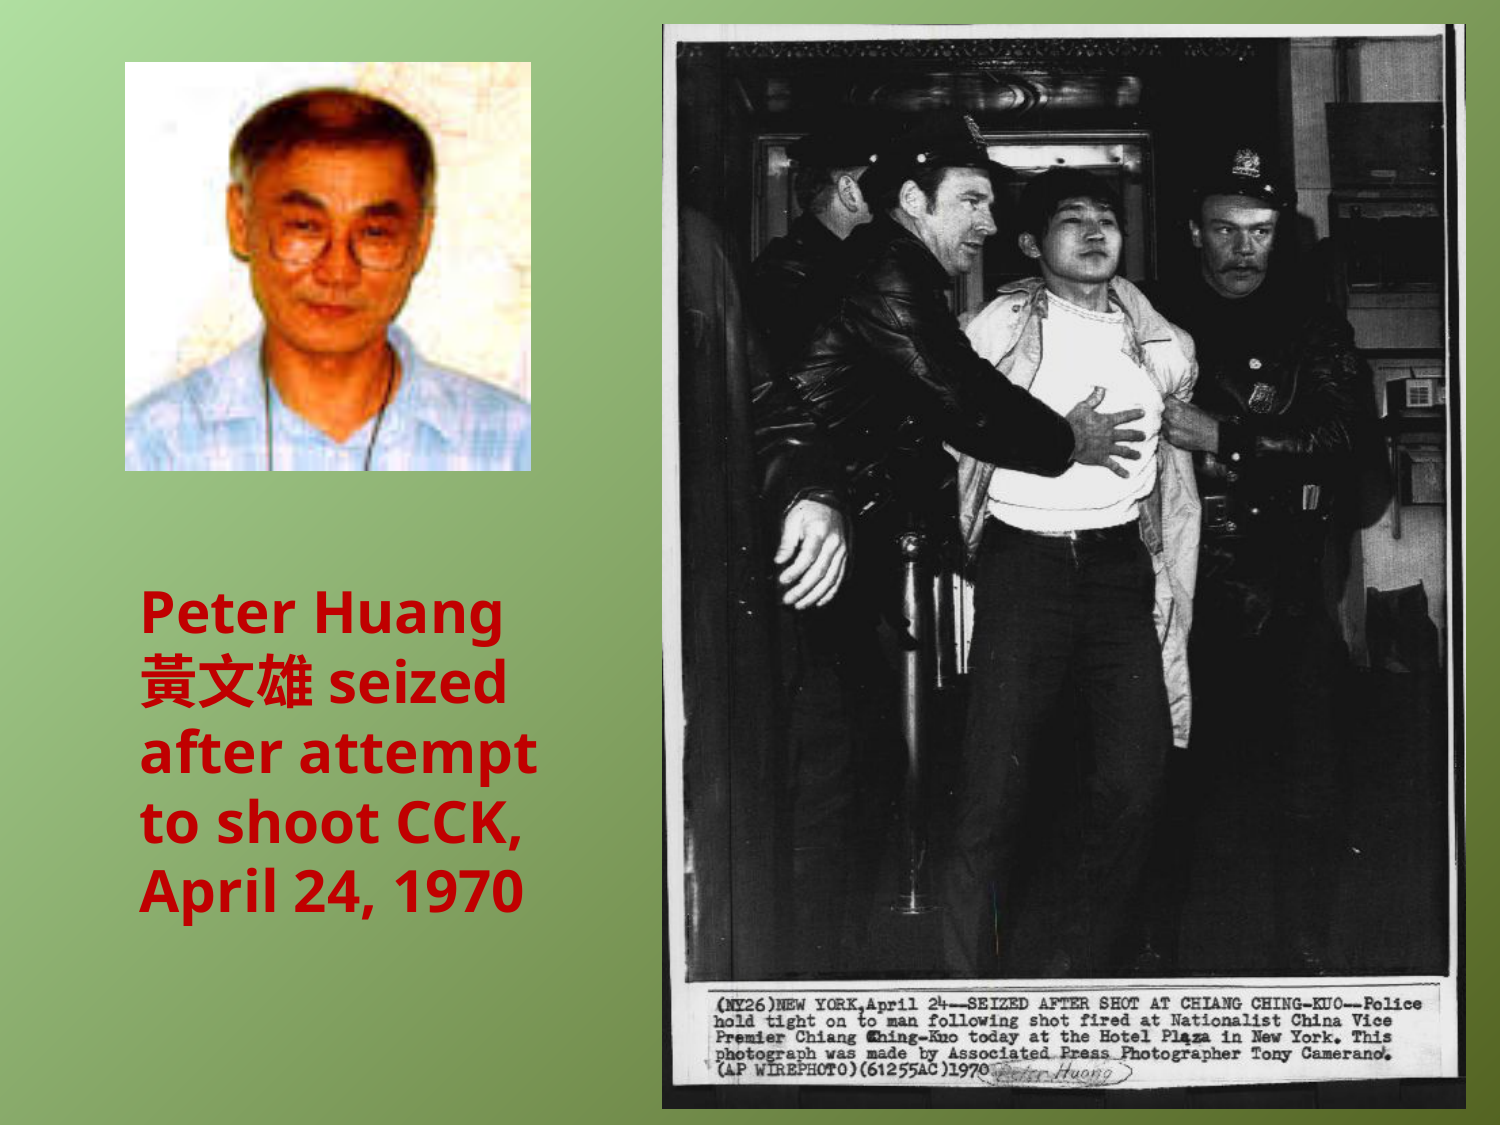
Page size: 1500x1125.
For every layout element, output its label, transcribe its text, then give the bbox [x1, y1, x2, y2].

picture [124, 62, 531, 471]
picture [662, 24, 1466, 1109]
title Peter Huang 黃文雄seized after attempt to shoot CCK, April 24, 1970 [125, 450, 613, 1050]
